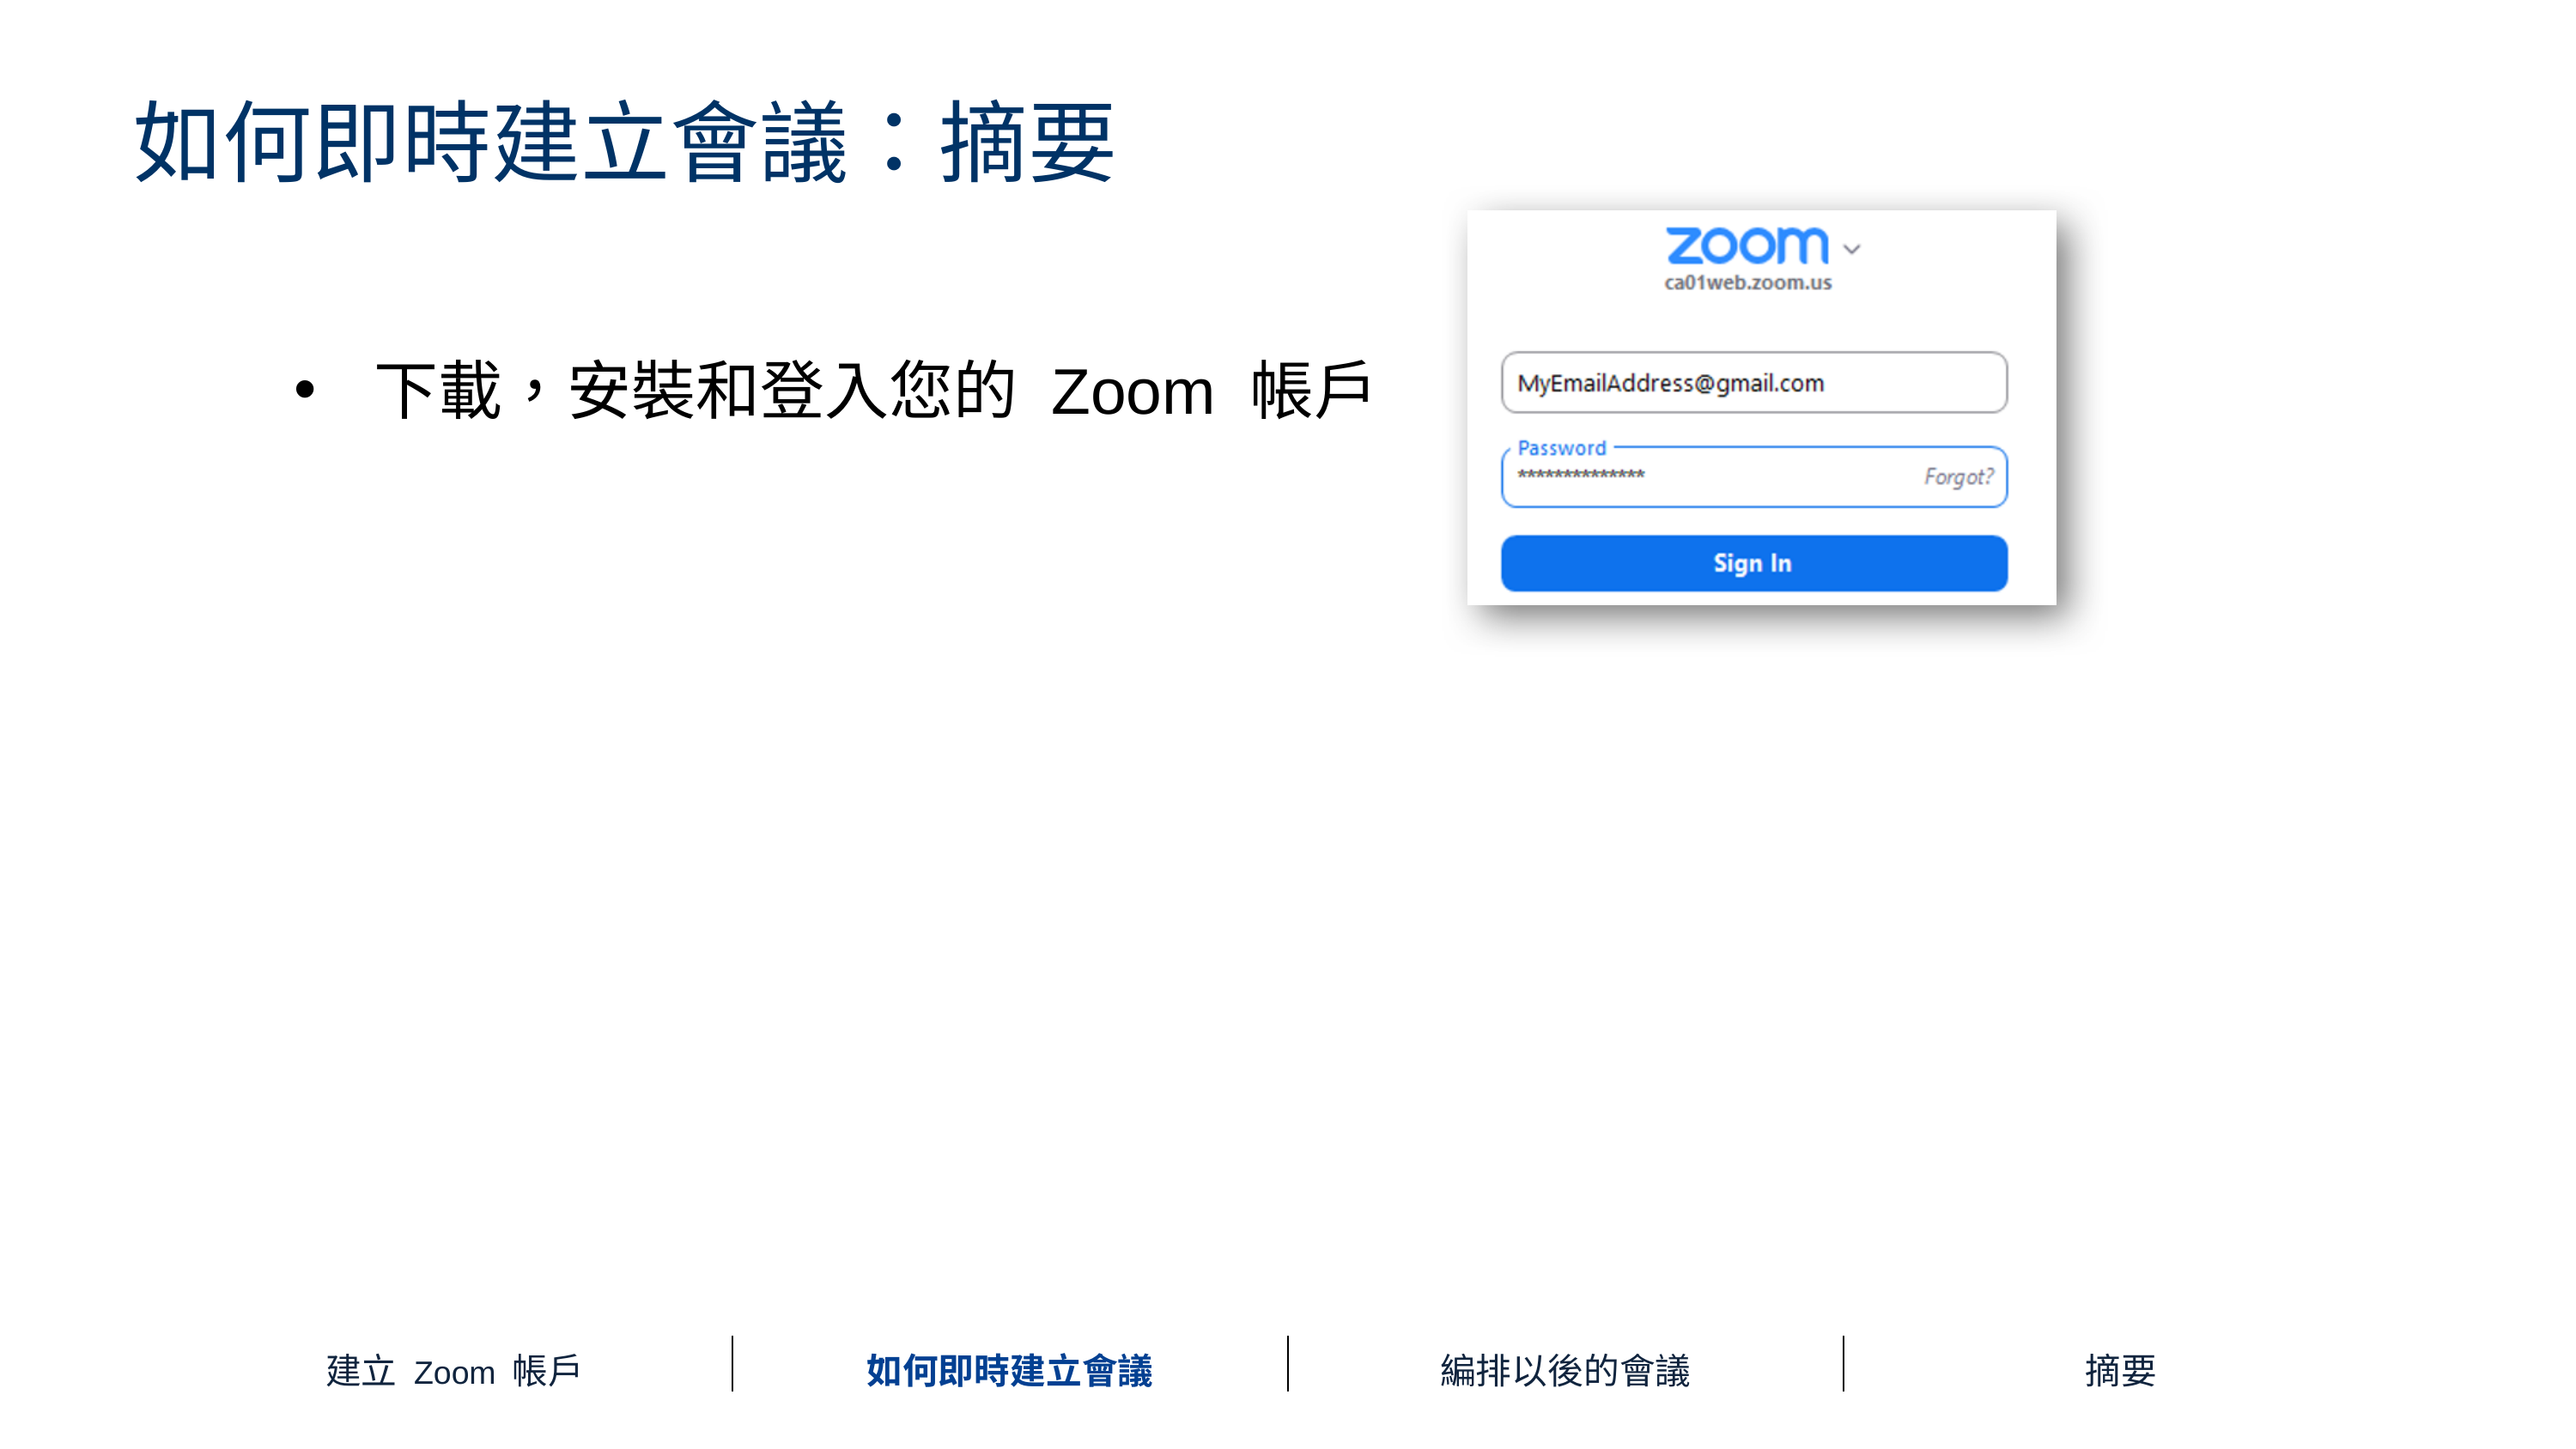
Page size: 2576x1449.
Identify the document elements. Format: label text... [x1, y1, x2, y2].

picture [1467, 210, 2057, 605]
text_box 下載，安裝和登入您的 Zoom 帳戶 [264, 221, 2099, 1264]
table_header 建立 Zoom 帳戶 [177, 1336, 732, 1391]
table_header 如何即時建立會議 [733, 1336, 1287, 1391]
table_header 編排以後的會議 [1289, 1336, 1843, 1391]
text_box 如何即時建立會議：摘要 [120, 80, 2236, 201]
table_header 摘要 [1844, 1336, 2399, 1391]
